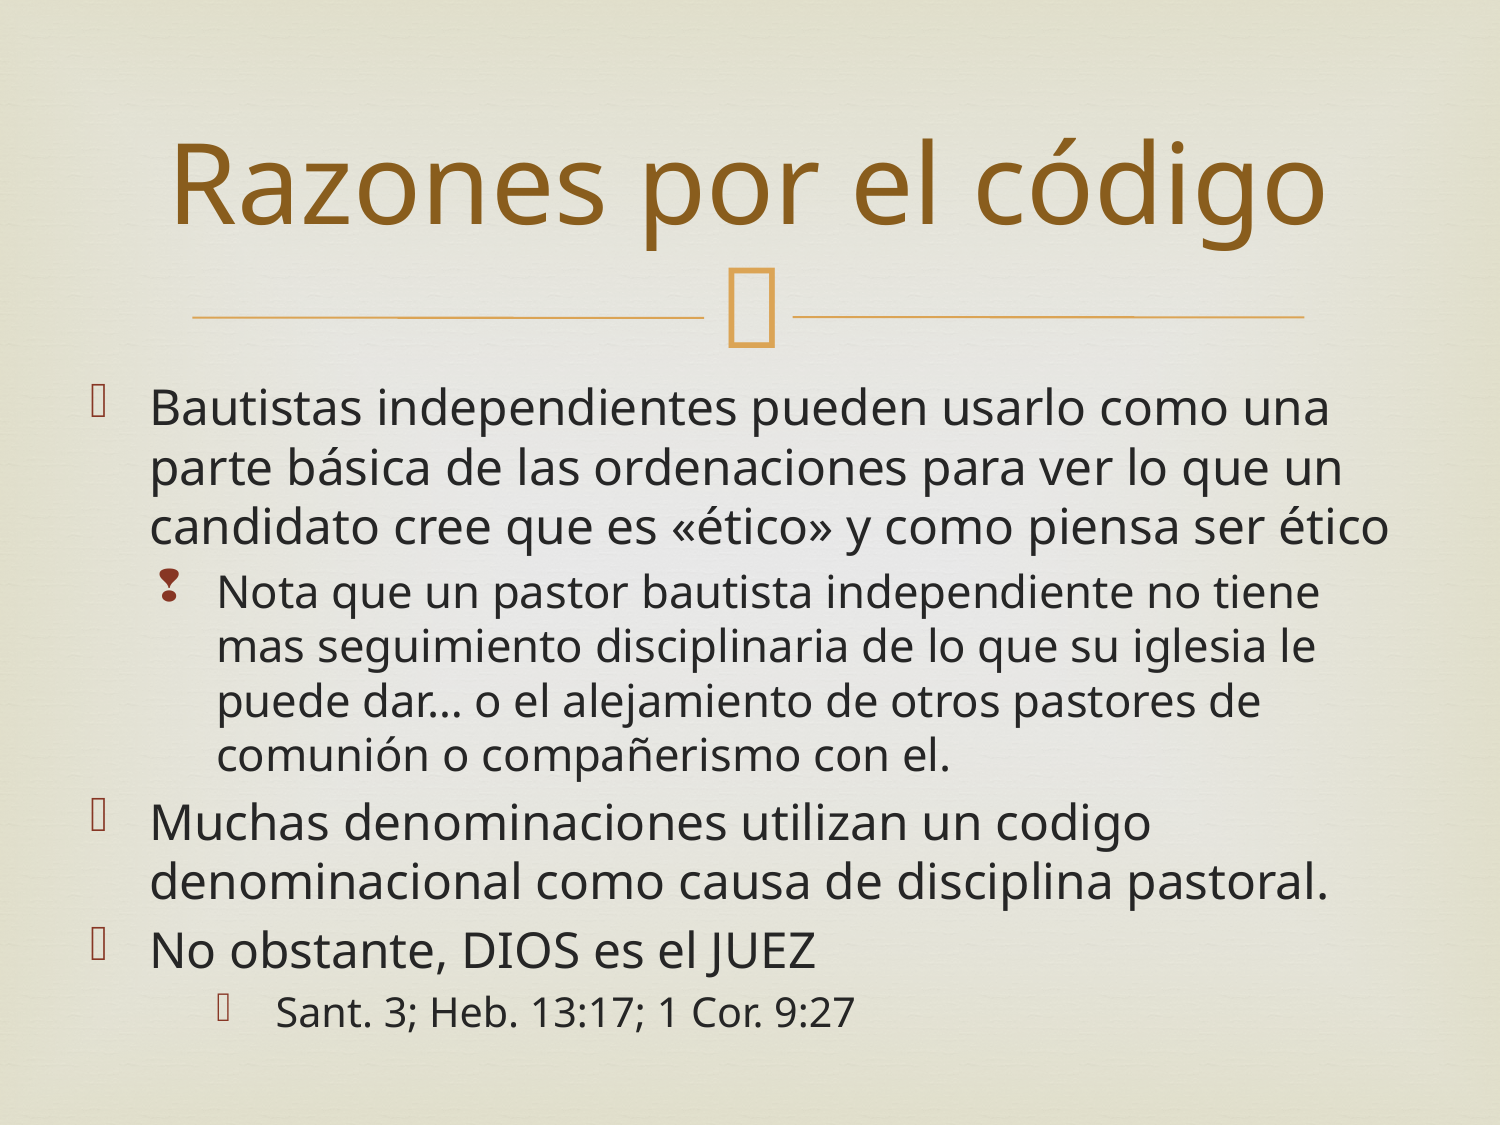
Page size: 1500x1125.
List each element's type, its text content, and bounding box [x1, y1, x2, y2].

list Bautistas independientes pueden usarlo como una parte básica de las ordenaciones para ver lo que un candidato cree que es «ético» y como piensa ser ético Nota que un pastor bautista independiente no tiene mas seguimiento disciplinaria de lo que su iglesia le puede dar… o el alejamiento de otros pastores de comunión o compañerismo con el. Muchas denominaciones utilizan un codigo denominacional como causa de disciplina pastoral. No obstante, DIOS es el JUEZ Sant. 3; Heb. 13:17; 1 Cor. 9:27 [75, 368, 1413, 1063]
title Razones por el código [112, 93, 1386, 267]
